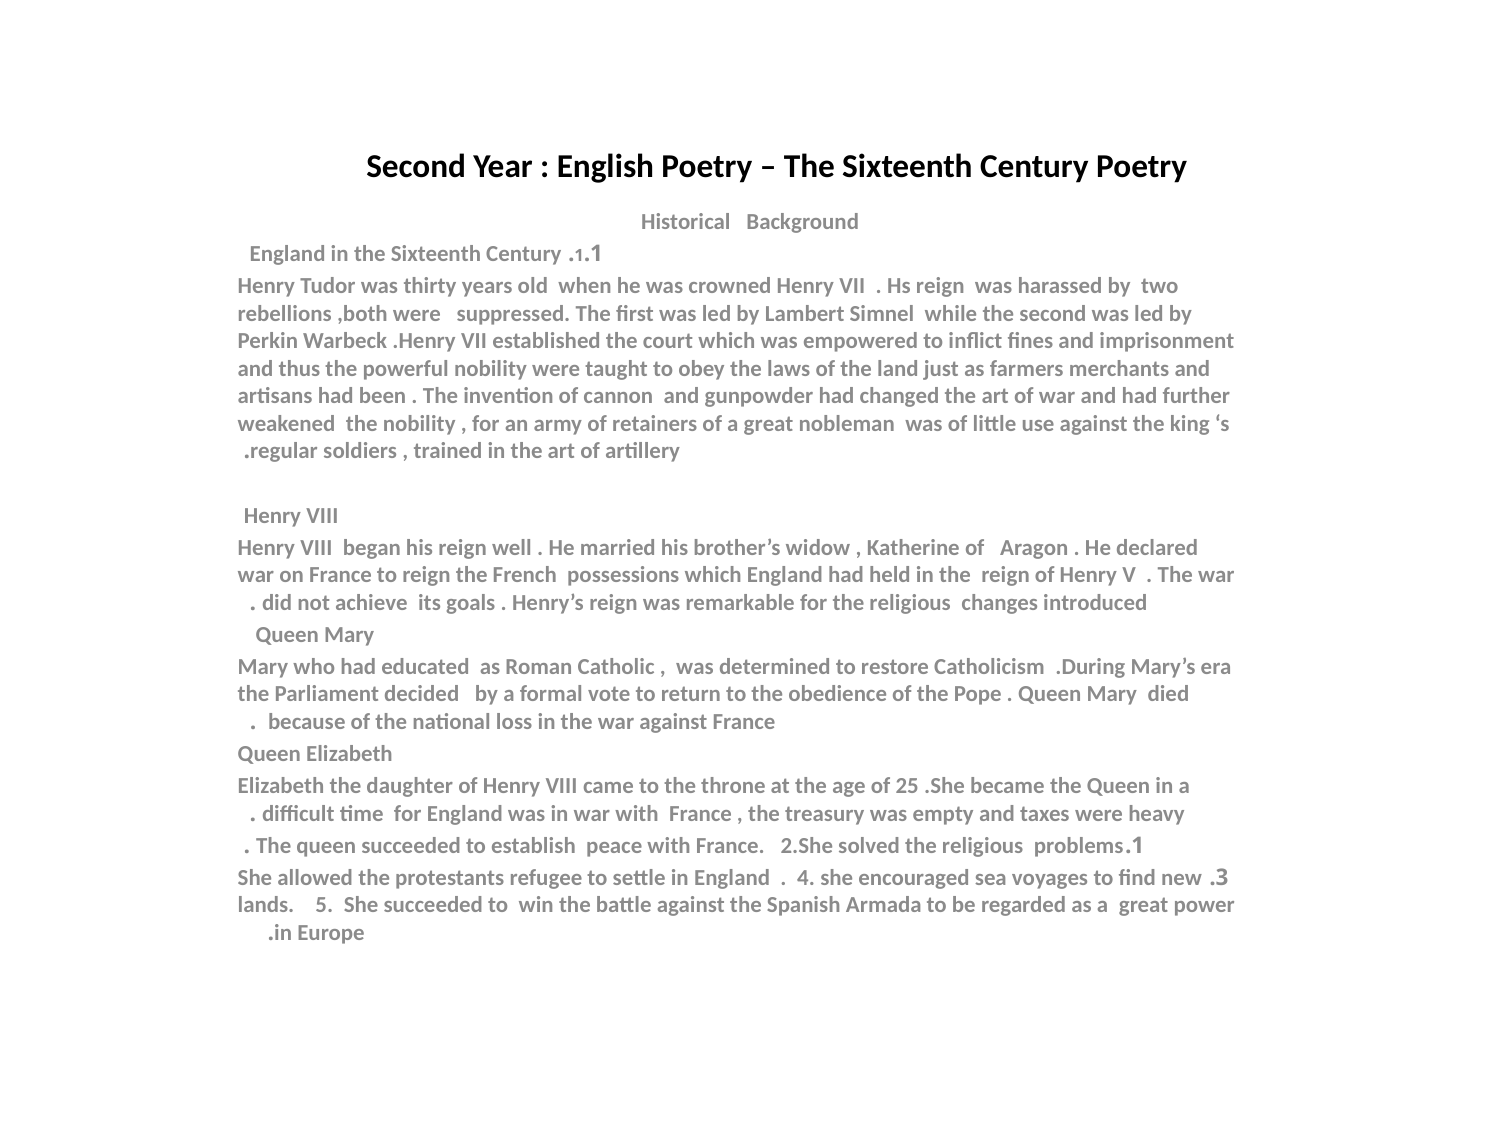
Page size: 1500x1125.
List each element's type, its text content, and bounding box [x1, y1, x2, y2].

title Second Year : English Poetry – The Sixteenth Century Poetry [175, 93, 1388, 235]
subtitle Historical Background 1.1. England in the Sixteenth Century Henry Tudor was thirty years old when he was crowned Henry VII . Hs reign was harassed by two rebellions ,both were suppressed. The first was led by Lambert Simnel while the second was led by Perkin Warbeck .Henry VII established the court which was empowered to inflict fines and imprisonment and thus the powerful nobility were taught to obey the laws of the land just as farmers merchants and artisans had been . The invention of cannon and gunpowder had changed the art of war and had further weakened the nobility , for an army of retainers of a great nobleman was of little use against the king ‘s regular soldiers , trained in the art of artillery. Henry VIII Henry VIII began his reign well . He married his brother’s widow , Katherine of Aragon . He declared war on France to reign the French possessions which England had held in the reign of Henry V . The war did not achieve its goals . Henry’s reign was remarkable for the religious changes introduced . Queen Mary Mary who had educated as Roman Catholic , was determined to restore Catholicism .During Mary’s era the Parliament decided by a formal vote to return to the obedience of the Pope . Queen Mary died because of the national loss in the war against France . Queen Elizabeth Elizabeth the daughter of Henry VIII came to the throne at the age of 25 .She became the Queen in a difficult time for England was in war with France , the treasury was empty and taxes were heavy . 1.The queen succeeded to establish peace with France. 2.She solved the religious problems . 3. She allowed the protestants refugee to settle in England . 4. she encouraged sea voyages to find new lands. 5. She succeeded to win the battle against the Spanish Armada to be regarded as a great power in Europe. [222, 199, 1266, 1090]
